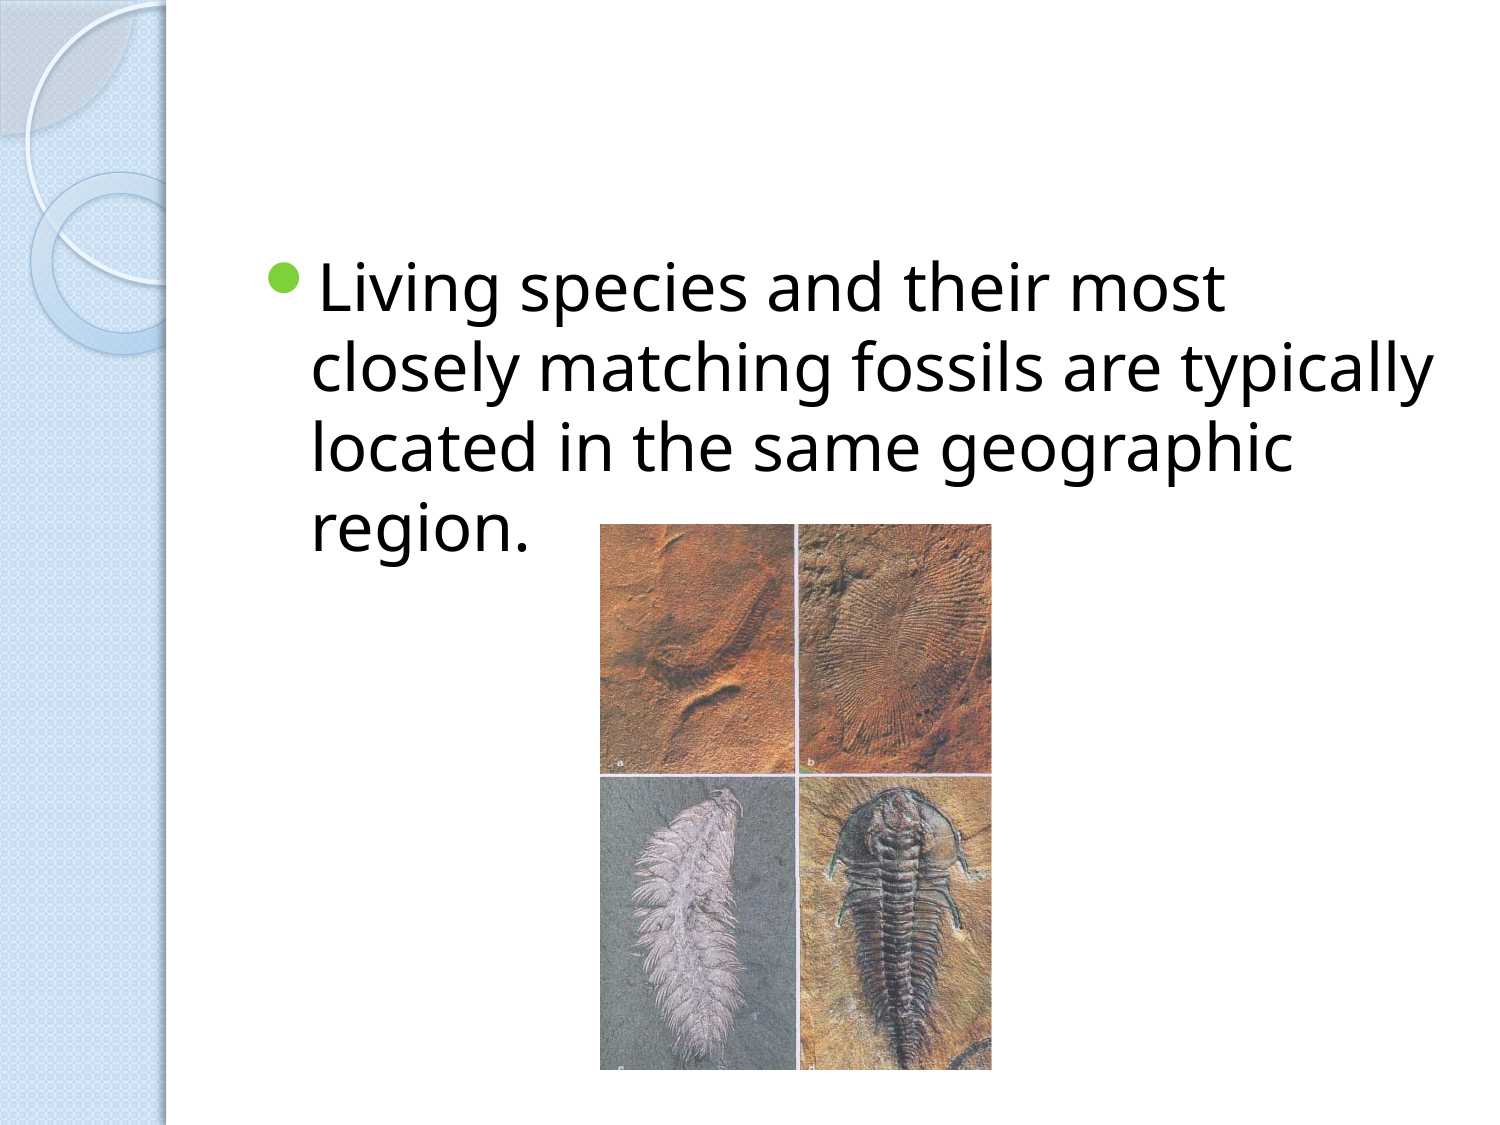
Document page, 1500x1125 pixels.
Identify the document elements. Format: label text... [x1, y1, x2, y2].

picture [599, 524, 992, 1070]
list Living species and their most closely matching fossils are typically located in the same geographic region. [235, 237, 1466, 1026]
